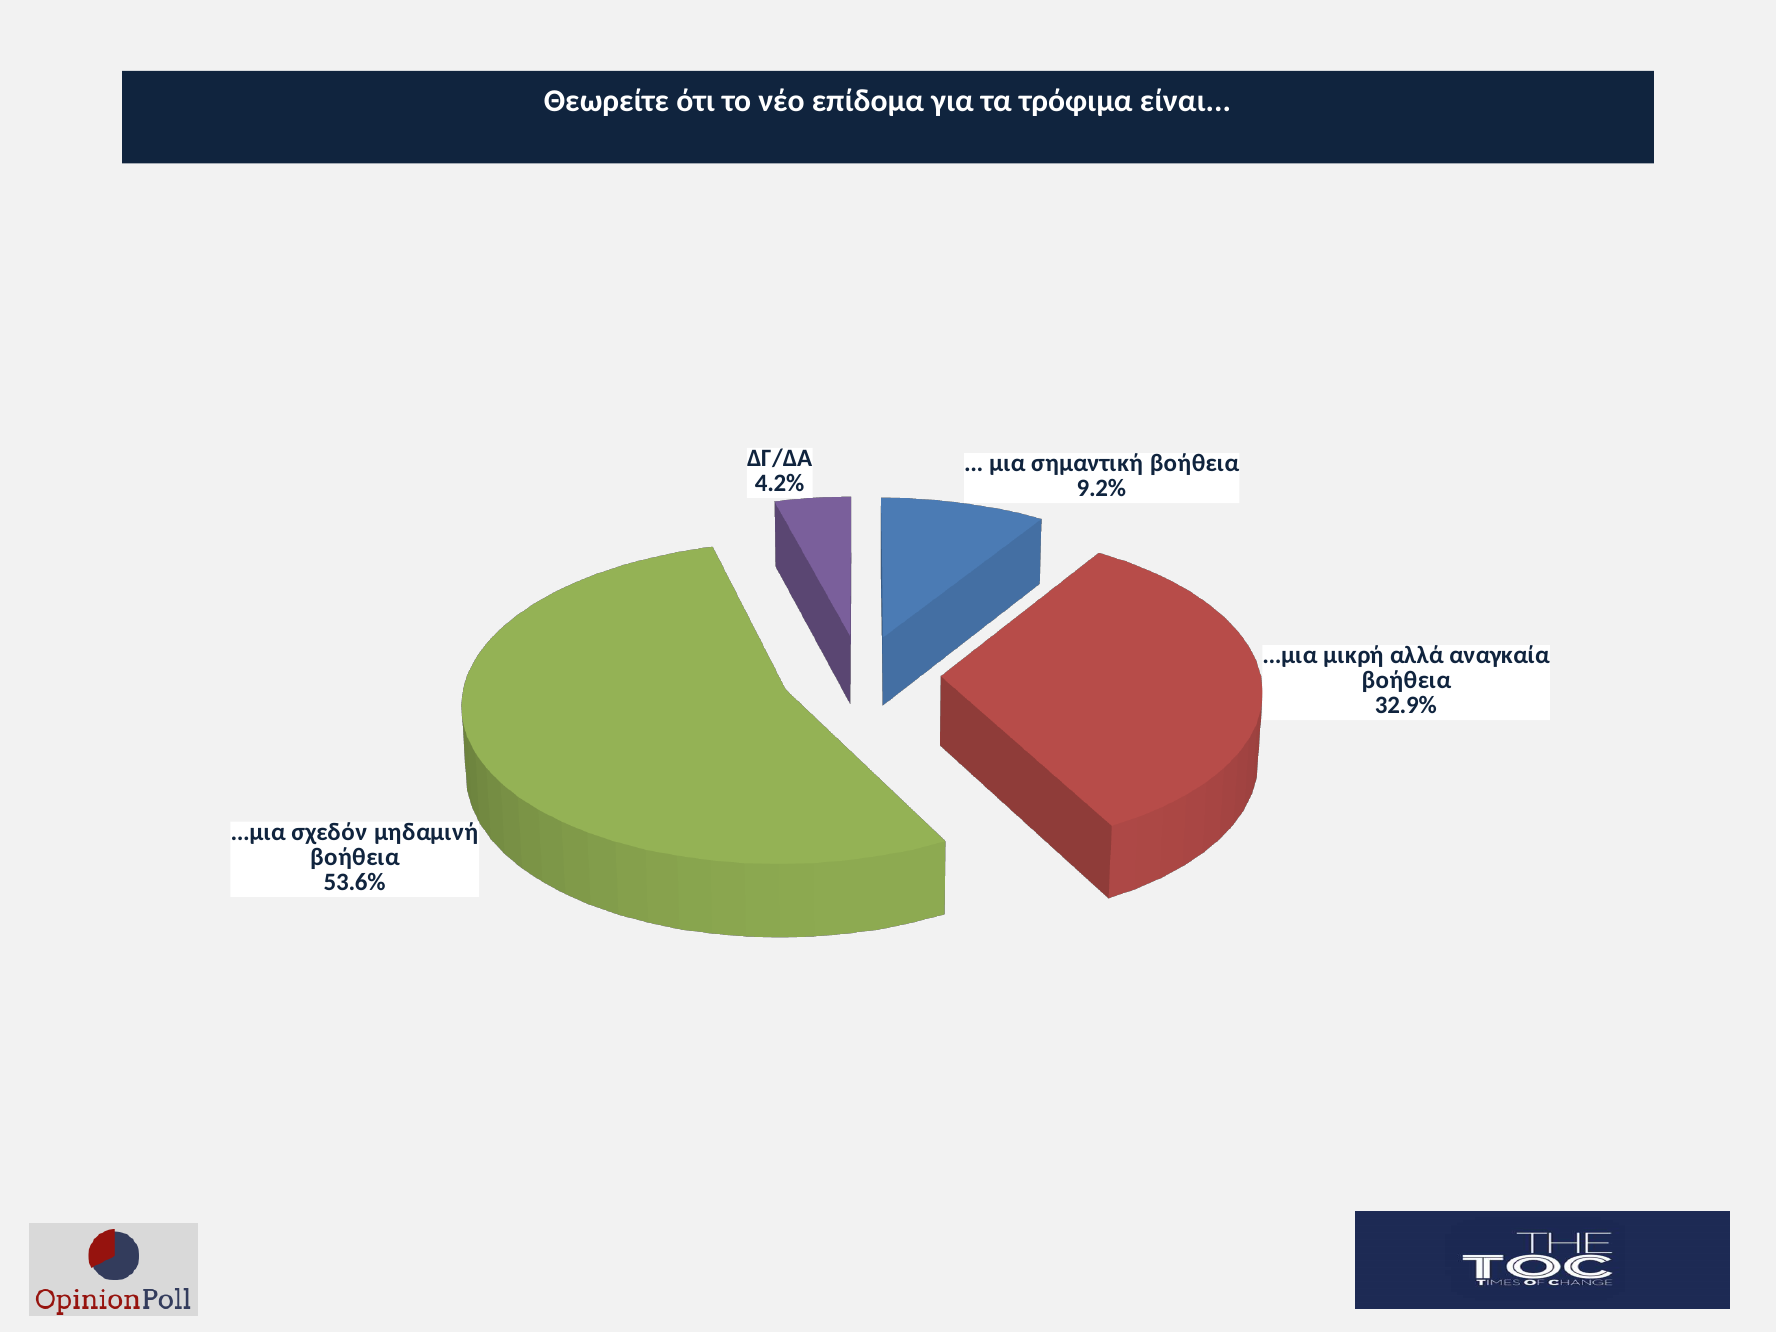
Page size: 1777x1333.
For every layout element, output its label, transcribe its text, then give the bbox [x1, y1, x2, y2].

picture [1355, 1211, 1730, 1309]
chart [88, 225, 1688, 1190]
title Θεωρείτε ότι το νέο επίδομα για τα τρόφιμα είναι... [122, 70, 1654, 164]
picture [28, 1223, 198, 1316]
